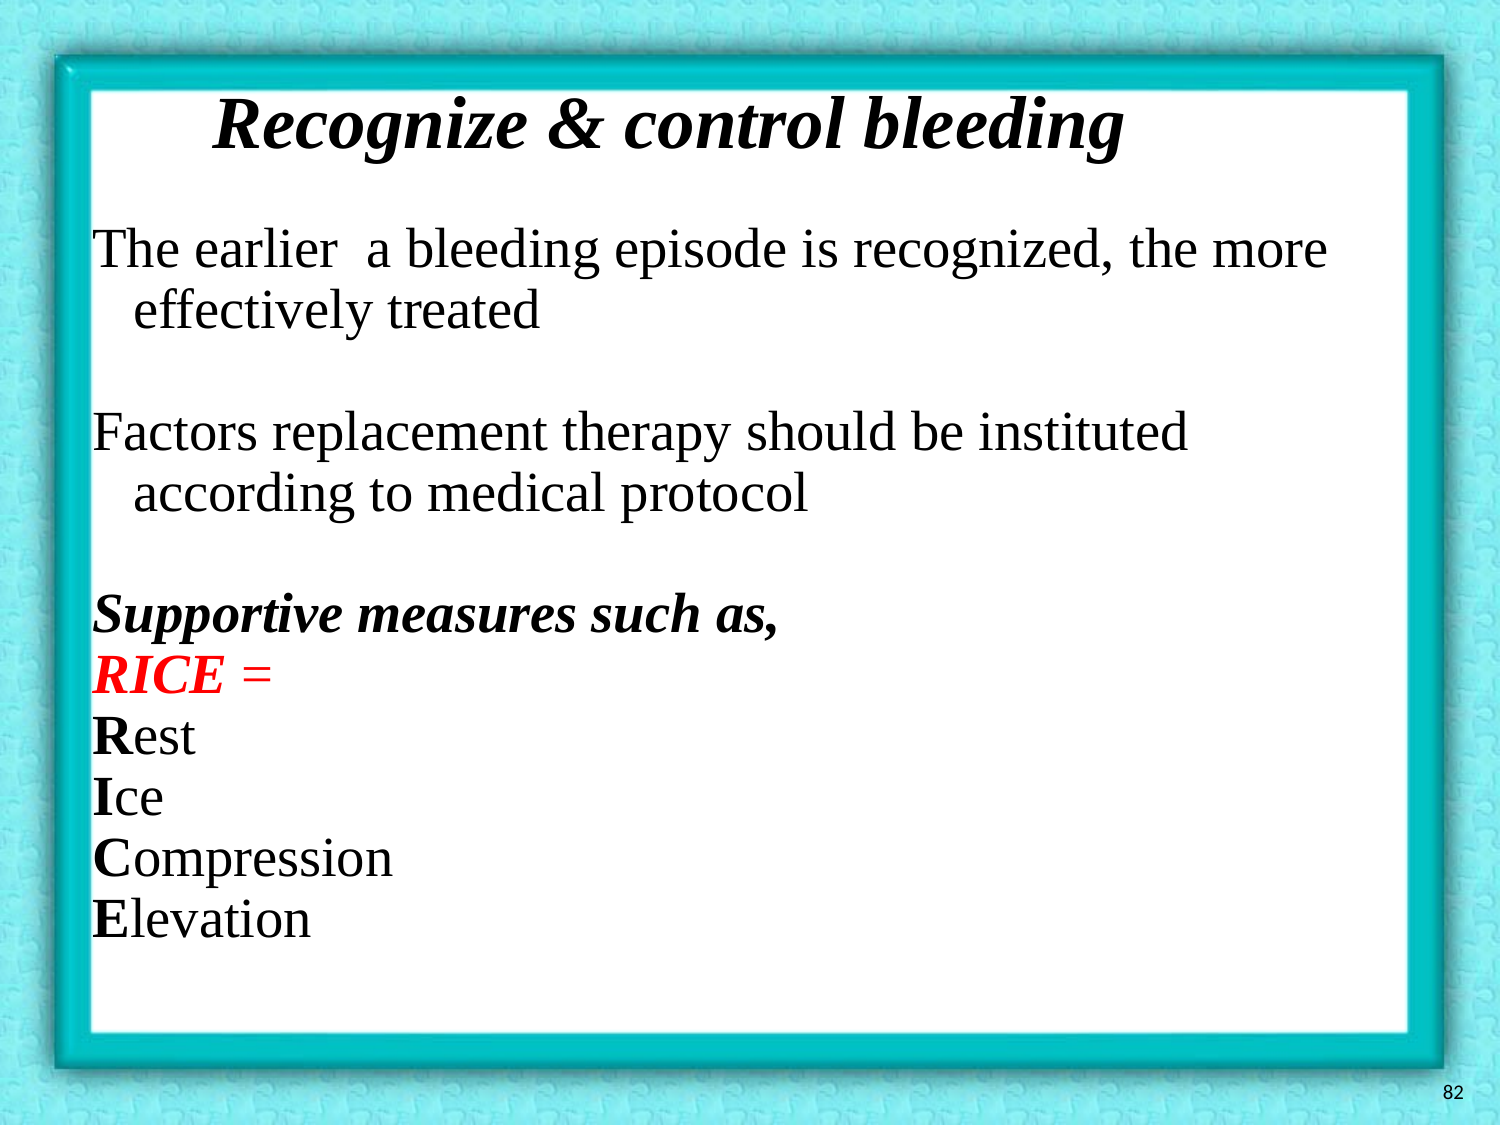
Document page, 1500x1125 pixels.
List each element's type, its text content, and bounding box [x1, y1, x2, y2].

picture [0, 0, 1500, 1125]
list The earlier a bleeding episode is recognized, the more effectively treated Factors replacement therapy should be instituted according to medical protocol Supportive measures such as, RICE = Rest Ice Compression Elevation [75, 174, 1413, 1018]
text_box 82 [1418, 1051, 1479, 1112]
title Recognize & control bleeding [212, 50, 1413, 188]
